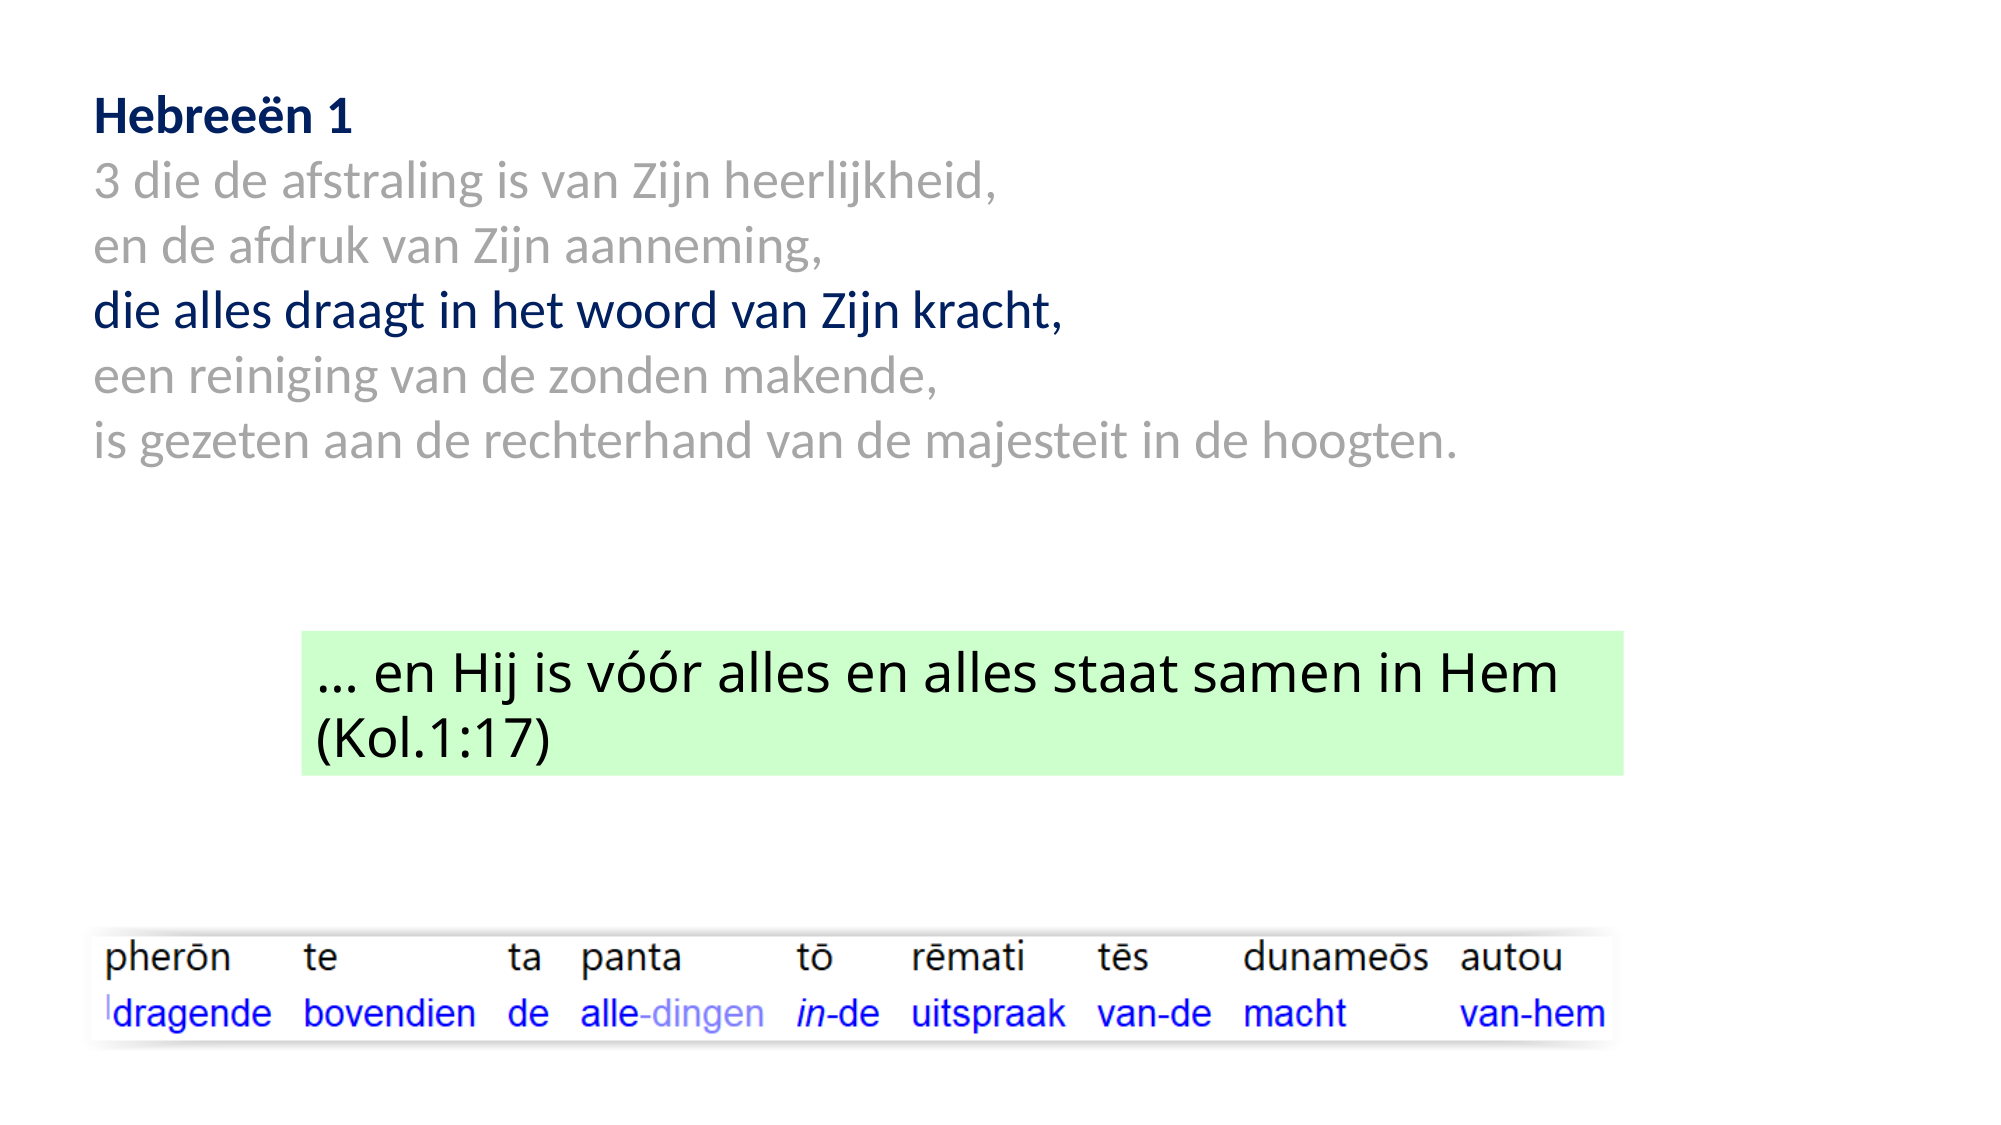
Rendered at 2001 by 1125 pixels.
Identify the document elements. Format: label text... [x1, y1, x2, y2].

picture [78, 924, 1624, 1052]
text_box … en Hij is vóór alles en alles staat samen in Hem (Kol.1:17) [301, 630, 1624, 776]
text_box Hebreeën 1 3 die de afstraling is van Zijn heerlijkheid, en de afdruk van Zijn aanneming, die alles draagt in het woord van Zijn kracht, een reiniging van de zonden makende, is gezeten aan de rechterhand van de majesteit in de hoogten. [79, 72, 1979, 477]
